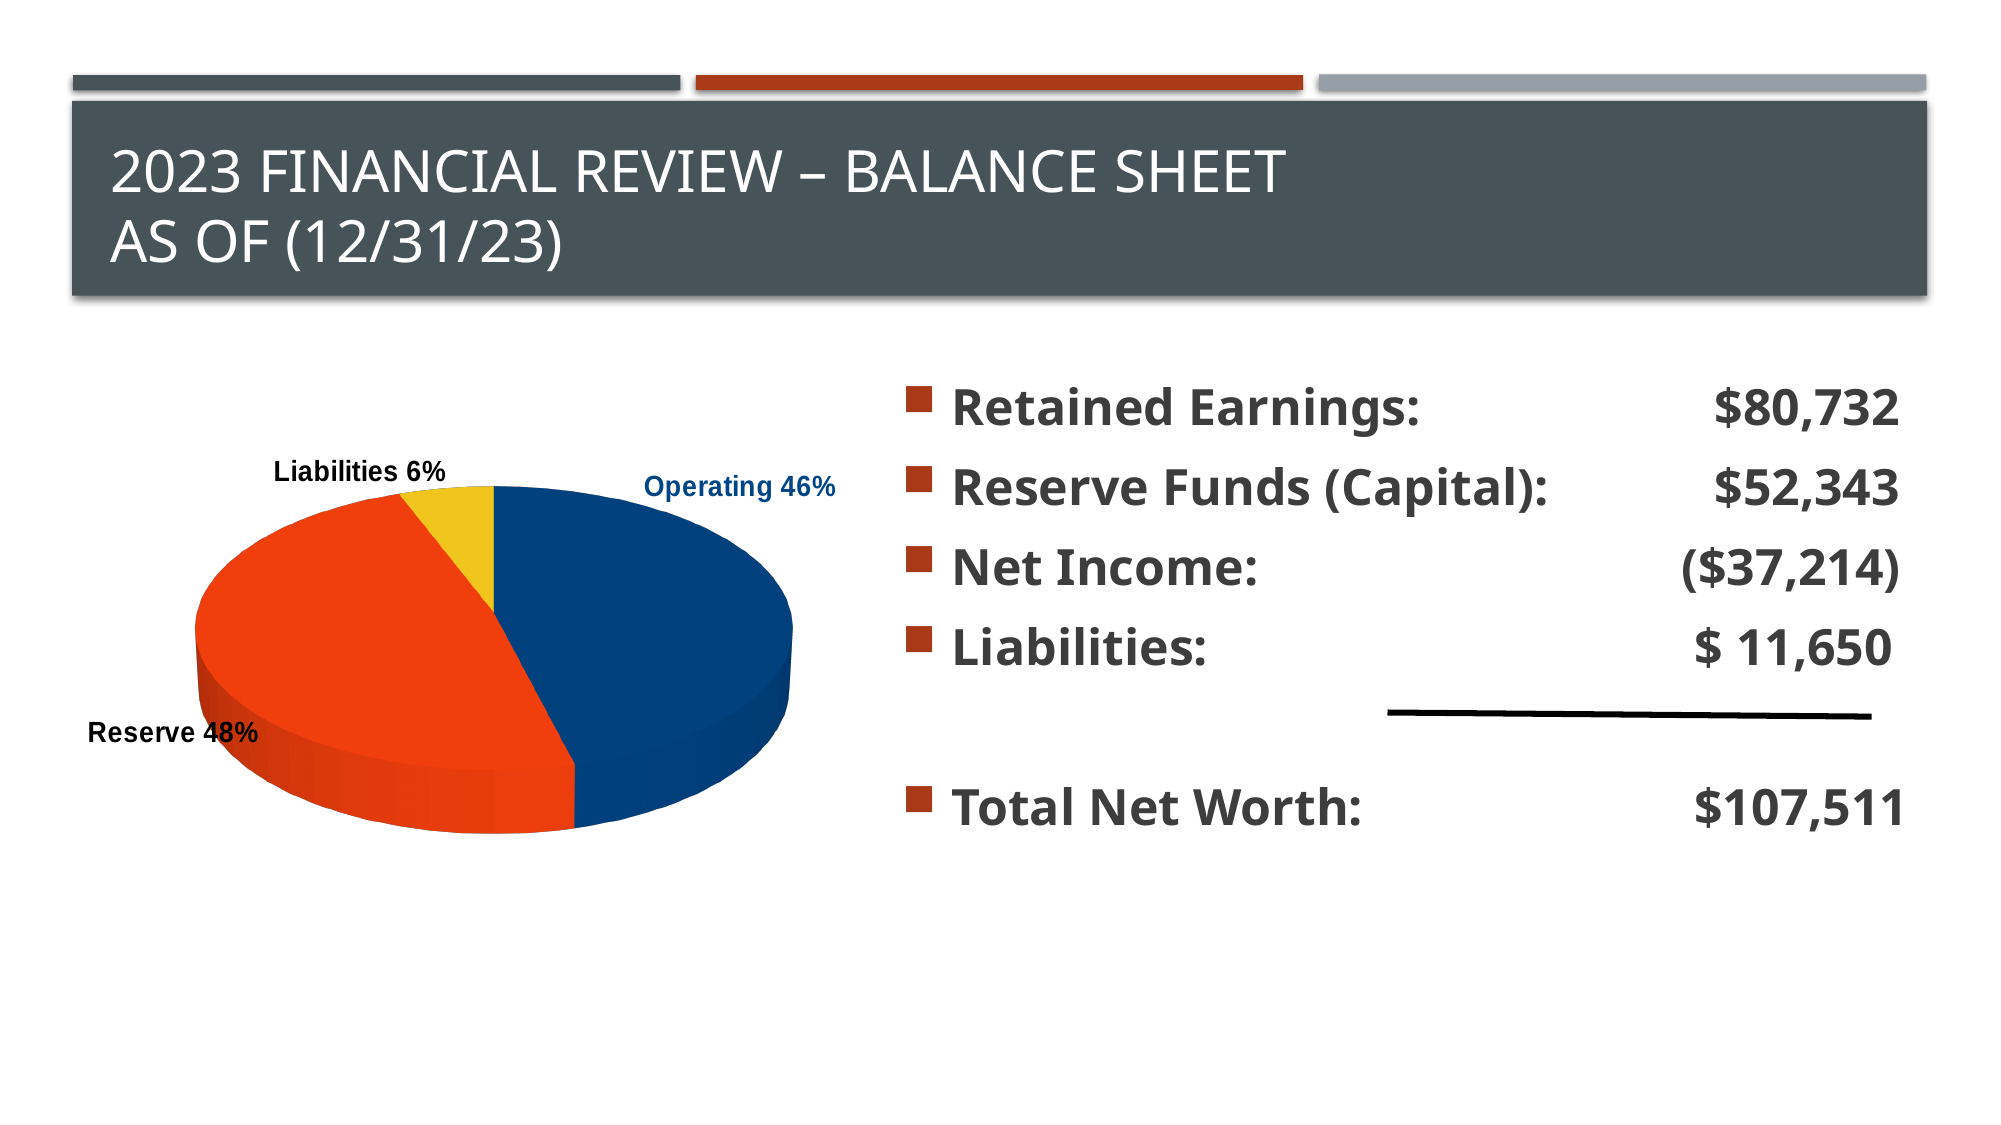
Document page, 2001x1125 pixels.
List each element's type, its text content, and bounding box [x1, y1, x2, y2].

chart [32, 326, 979, 1002]
list Retained Earnings: $80,732 Reserve Funds (Capital): $52,343 Net Income: ($37,214) Liabilities: $ 11,650 Total Net Worth: $107,511 [976, 325, 1962, 1000]
title 2023 Financial Review – Balance Sheet as of (12/31/23) [95, 115, 1905, 282]
